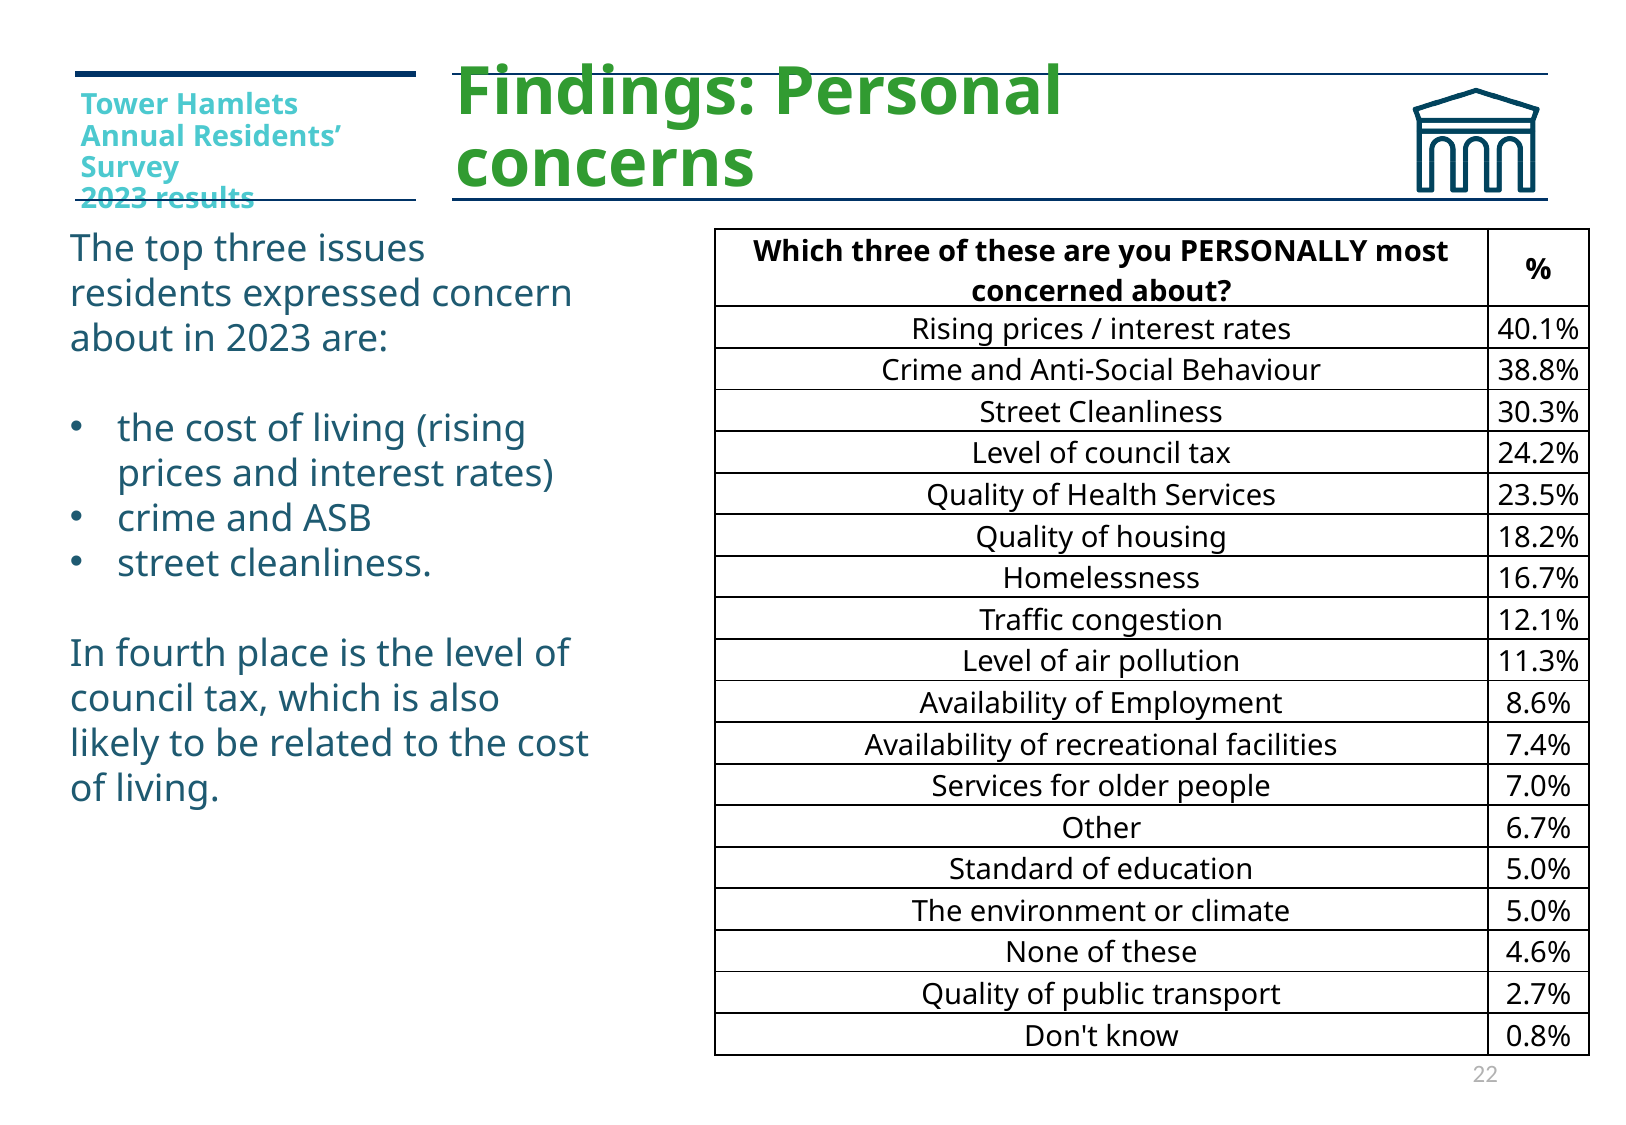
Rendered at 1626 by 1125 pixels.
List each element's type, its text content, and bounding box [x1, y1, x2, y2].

table_cell Street Cleanliness [716, 390, 1487, 430]
table_cell 2.7% [1489, 972, 1588, 1012]
table_cell 7.4% [1489, 723, 1588, 763]
table_cell Rising prices / interest rates [716, 307, 1487, 347]
table_cell 5.0% [1489, 848, 1588, 887]
table_cell 7.0% [1489, 765, 1588, 804]
table_cell 11.3% [1489, 640, 1588, 680]
table_cell 0.8% [1489, 1014, 1588, 1054]
table_cell 8.6% [1489, 681, 1588, 721]
table_cell 24.2% [1489, 432, 1588, 472]
table_cell Don't know [716, 1014, 1487, 1054]
slide_number 22 [1147, 1042, 1514, 1103]
table_cell 4.6% [1489, 931, 1588, 971]
table_cell 5.0% [1489, 889, 1588, 929]
table_cell Traffic congestion [716, 598, 1487, 638]
table_cell 16.7% [1489, 557, 1588, 596]
table_cell 40.1% [1489, 307, 1588, 347]
text_box The top three issues residents expressed concern about in 2023 are: the cost of living (rising prices and interest rates) crime and ASB street cleanliness. In fourth place is the level of council tax, which is also likely to be related to the cost of living. [55, 216, 608, 816]
table_cell Standard of education [716, 848, 1487, 887]
table_cell Quality of public transport [716, 972, 1487, 1012]
title Findings: Personal concerns [440, 76, 1369, 182]
table_cell Quality of housing [716, 515, 1487, 555]
table_cell Level of air pollution [716, 640, 1487, 680]
table_cell Services for older people [716, 765, 1487, 804]
table_header % [1489, 230, 1588, 305]
table_cell 6.7% [1489, 806, 1588, 846]
table_cell Availability of Employment [716, 681, 1487, 721]
table_cell 18.2% [1489, 515, 1588, 555]
text_box Tower Hamlets Annual Residents’ Survey 2023 results [68, 83, 419, 192]
table_cell 38.8% [1489, 349, 1588, 389]
table_cell Availability of recreational facilities [716, 723, 1487, 763]
table_cell The environment or climate [716, 889, 1487, 929]
picture [1390, 71, 1549, 205]
table_cell Homelessness [716, 557, 1487, 596]
table_cell 30.3% [1489, 390, 1588, 430]
table_cell Other [716, 806, 1487, 846]
table_cell 23.5% [1489, 474, 1588, 513]
table_header Which three of these are you PERSONALLY most concerned about? [716, 230, 1487, 305]
table_cell 12.1% [1489, 598, 1588, 638]
table_cell None of these [716, 931, 1487, 971]
table_cell Level of council tax [716, 432, 1487, 472]
table_cell Crime and Anti-Social Behaviour [716, 349, 1487, 389]
table_cell Quality of Health Services [716, 474, 1487, 513]
